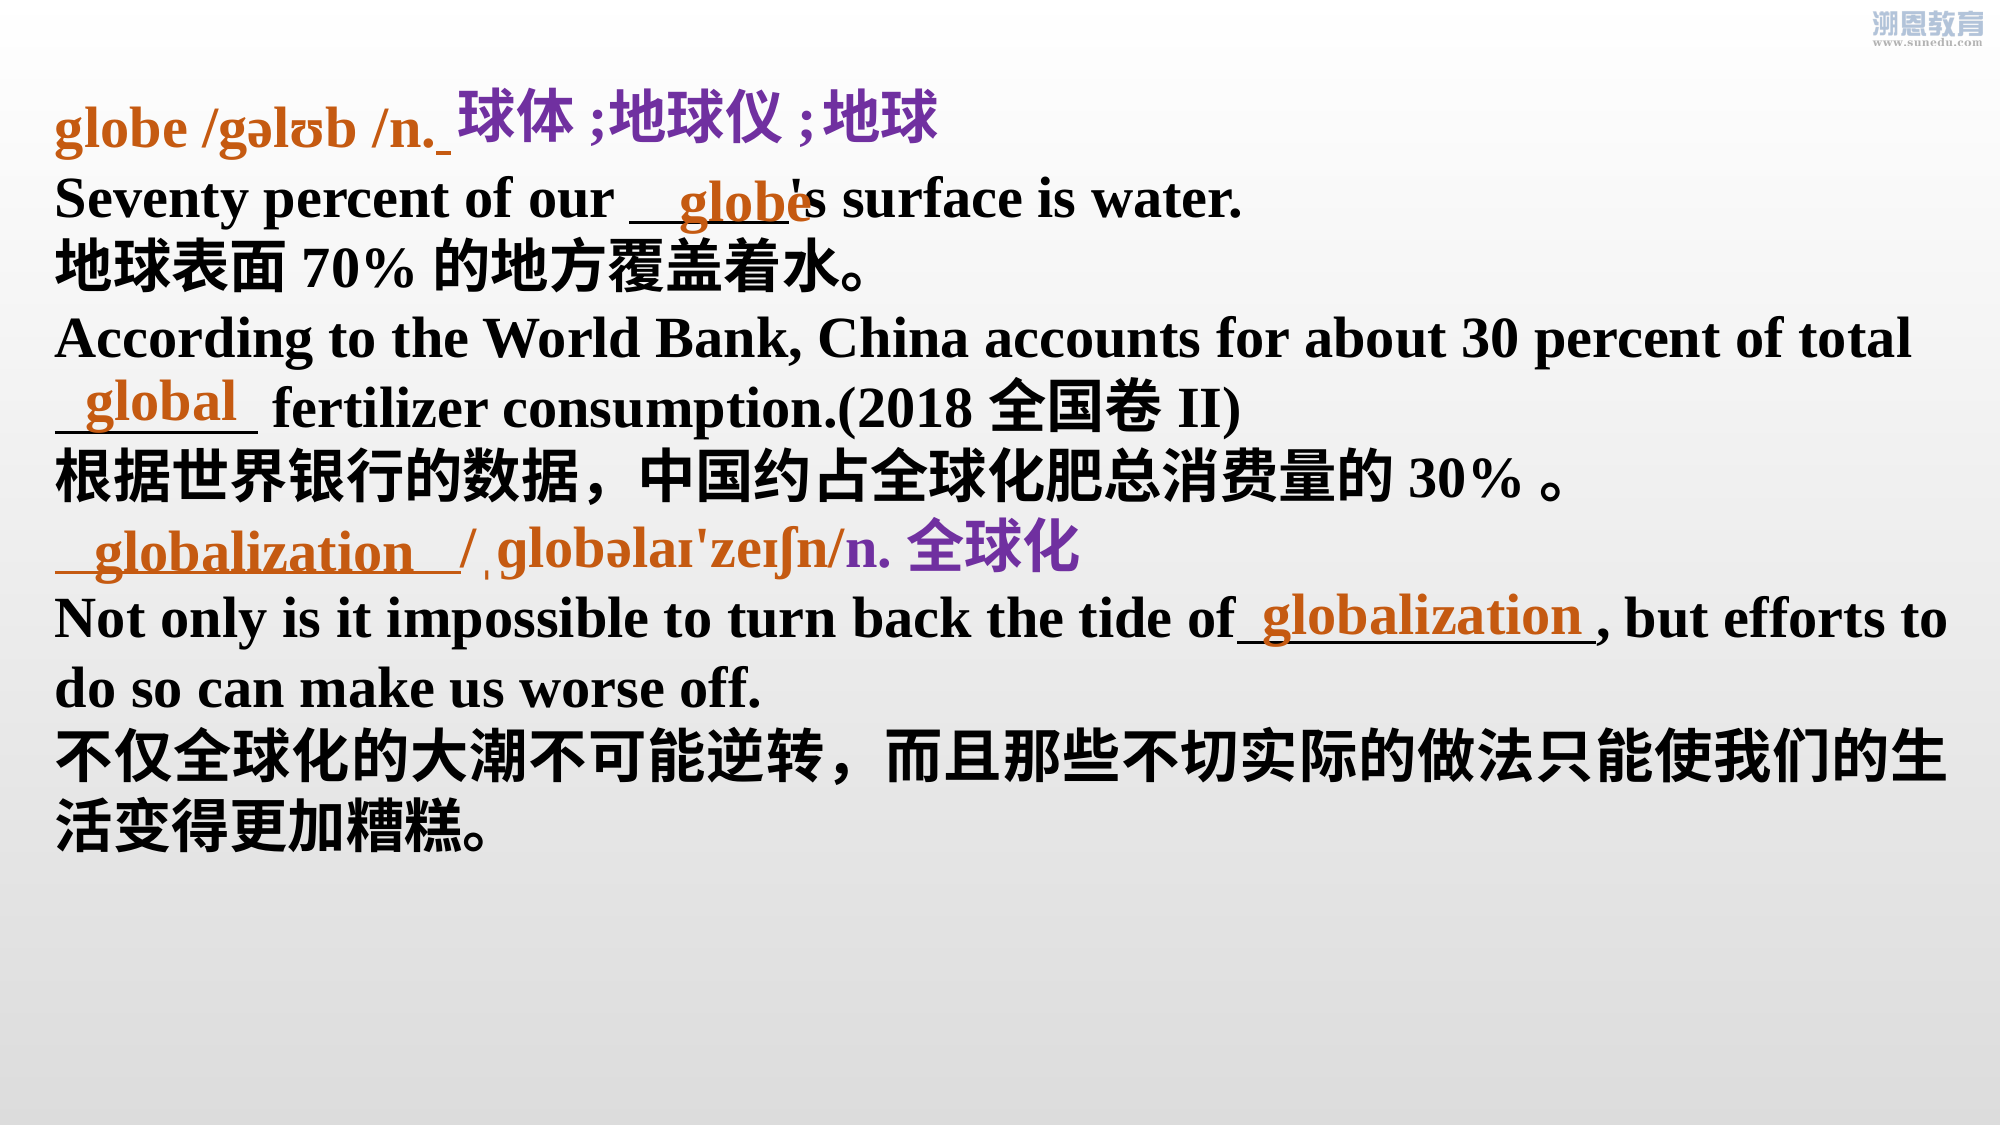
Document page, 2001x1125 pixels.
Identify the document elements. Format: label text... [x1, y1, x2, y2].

text_box 地球 [805, 73, 997, 149]
text_box globe /gəlʊb /n. Seventy percent of our 's surface is water. 地球表面70%的地方覆盖着水。 According to the World Bank, China accounts for about 30 percent of total fertilizer consumption.(2018全国卷II) 根据世界银行的数据，中国约占全球化肥总消费量的30%。 /ˌɡlobəlaɪ'zeɪʃn/n.全球化 Not only is it impossible to turn back the tide of , but efforts to do so can make us worse off. 不仅全球化的大潮不可能逆转，而且那些不切实际的做法只能使我们的生活变得更加糟糕。 [38, 83, 1962, 617]
text_box global [68, 355, 260, 430]
picture [1872, 10, 1983, 46]
text_box 球体; [441, 73, 591, 148]
text_box globalization [1245, 569, 1691, 645]
text_box globe [662, 156, 854, 231]
text_box 地球仪; [591, 73, 805, 149]
text_box globalization [77, 506, 523, 582]
